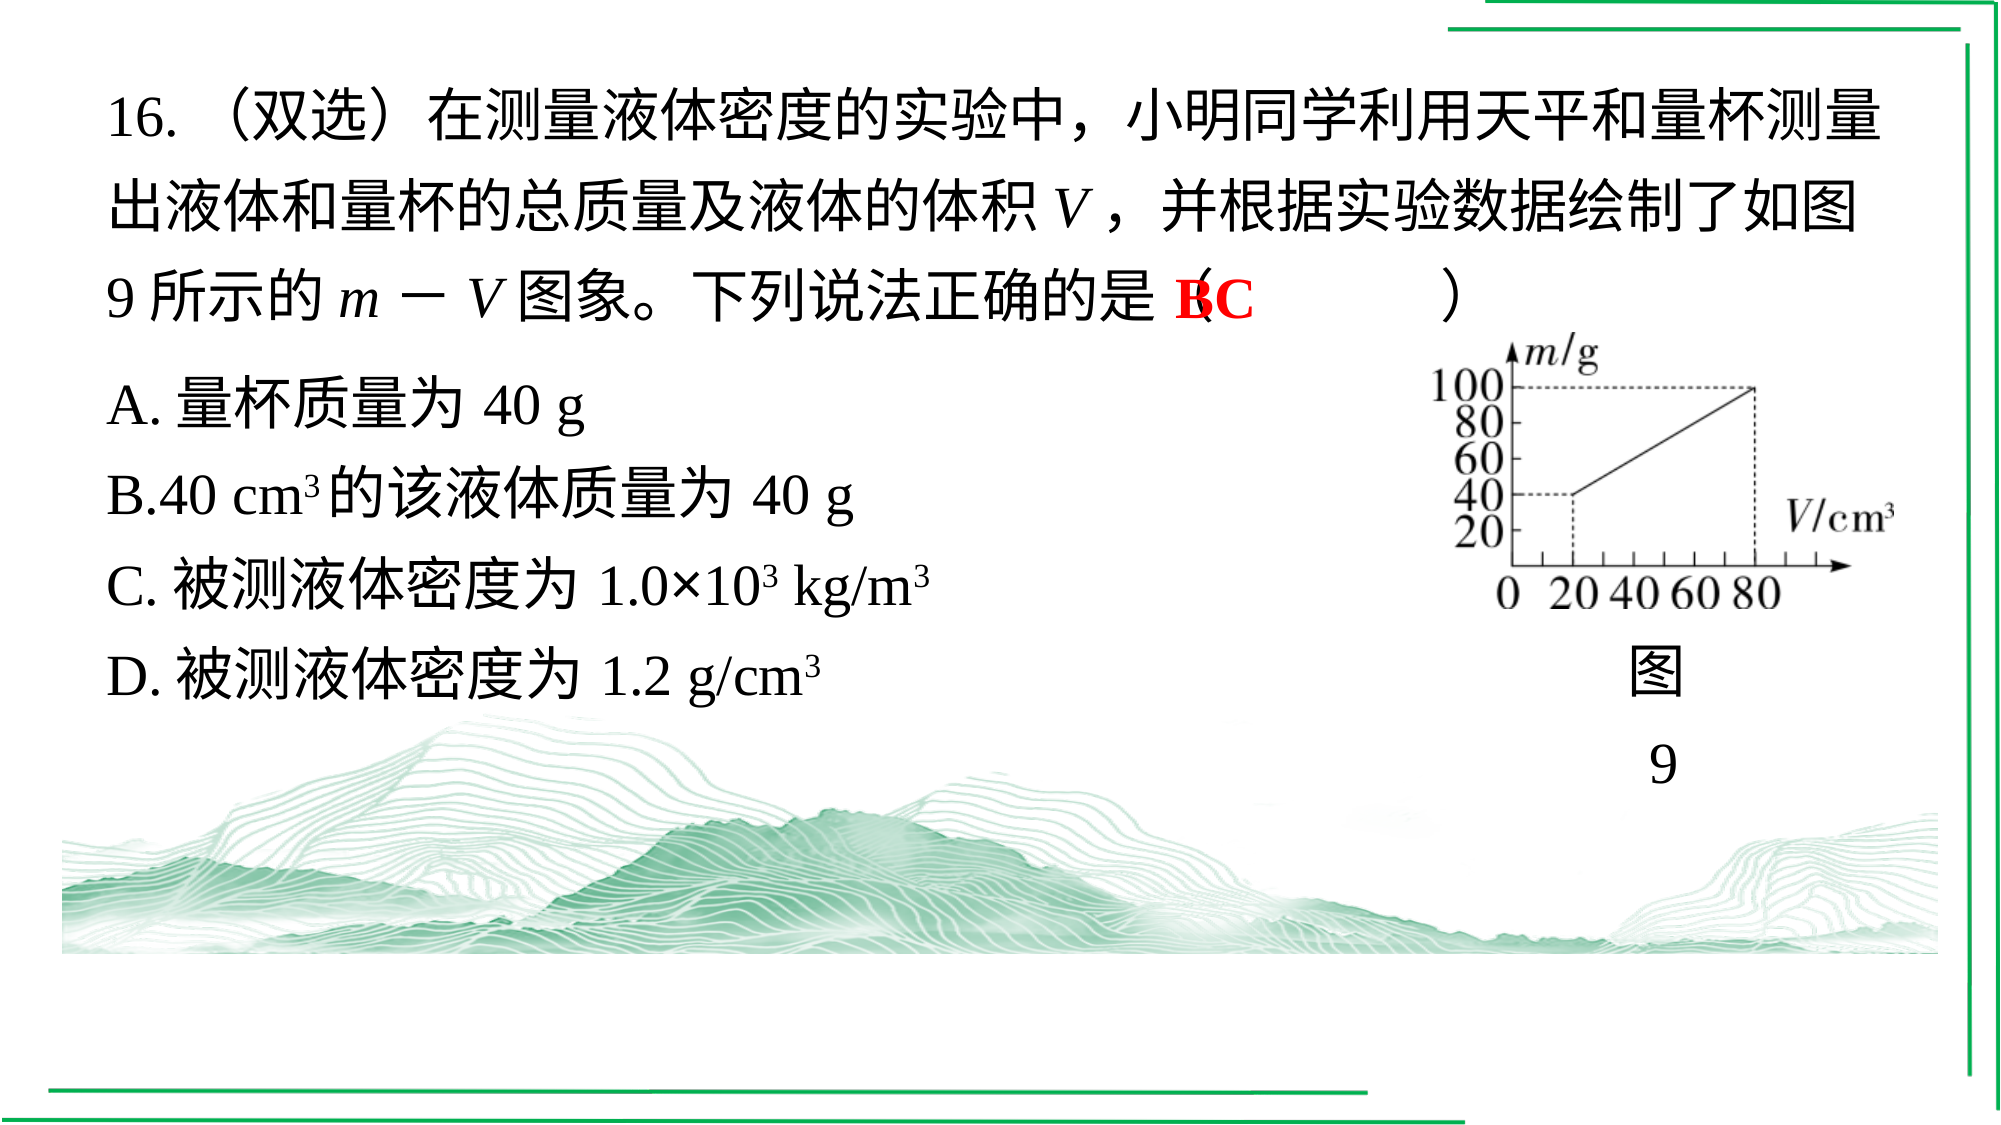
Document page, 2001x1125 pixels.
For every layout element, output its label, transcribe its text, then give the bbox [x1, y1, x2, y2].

table_cell D.被测液体密度为1.2 g/cm3 [106, 603, 1024, 694]
picture [0, 0, 2001, 1125]
text_box BC [1161, 232, 1272, 330]
text_box 16.（双选）在测量液体密度的实验中，小明同学利用天平和量杯测量出液体和量杯的总质量及液体的体积V，并根据实验数据绘制了如图9所示的m－V图象。下列说法正确的是（ BC ） [106, 58, 1894, 329]
table_cell C.被测液体密度为1.0×103 kg/m3 [106, 513, 1024, 603]
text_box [1428, 332, 1894, 674]
table_cell B.40 cm3的该液体质量为40 g [106, 423, 1024, 513]
table_header A.量杯质量为40 g [106, 332, 1024, 423]
